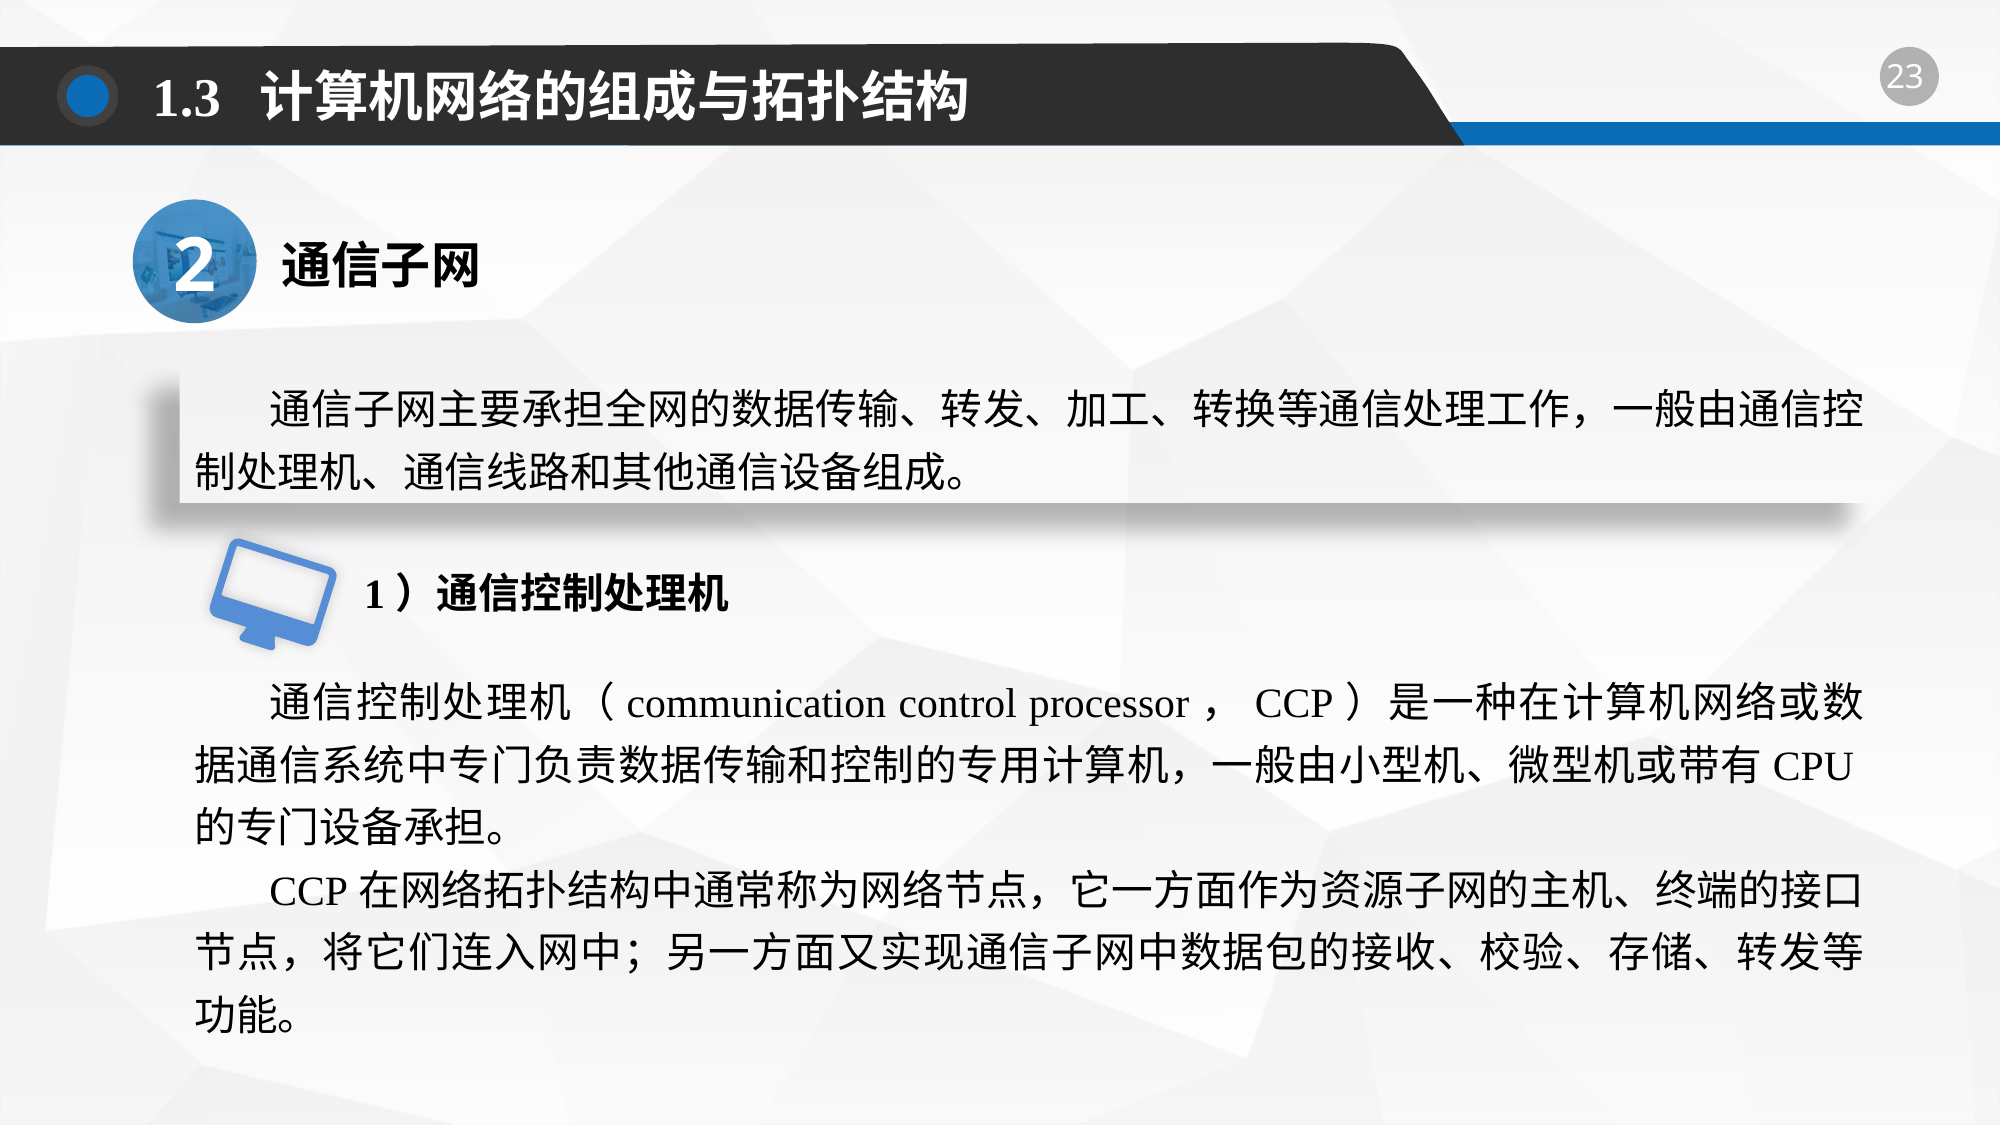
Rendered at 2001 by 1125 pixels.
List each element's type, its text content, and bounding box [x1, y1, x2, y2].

text_box 通信子网 [262, 210, 1411, 301]
text_box 通信控制处理机（communication control processor，CCP）是一种在计算机网络或数据通信系统中专门负责数据传输和控制的专用计算机，一般由小型机、微型机或带有CPU的专门设备承担。 CCP在网络拓扑结构中通常称为网络节点，它一方面作为资源子网的主机、终端的接口节点，将它们连入网中；另一方面又实现通信子网中数据包的接收、校验、存储、转发等功能。 [179, 656, 1879, 1046]
text_box 1.3 计算机网络的组成与拓扑结构 [137, 42, 1094, 156]
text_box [132, 198, 257, 324]
text_box 通信子网主要承担全网的数据传输、转发、加工、转换等通信处理工作，一般由通信控制处理机、通信线路和其他通信设备组成。 [179, 363, 1879, 503]
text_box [214, 550, 741, 649]
picture [0, 0, 2001, 1125]
